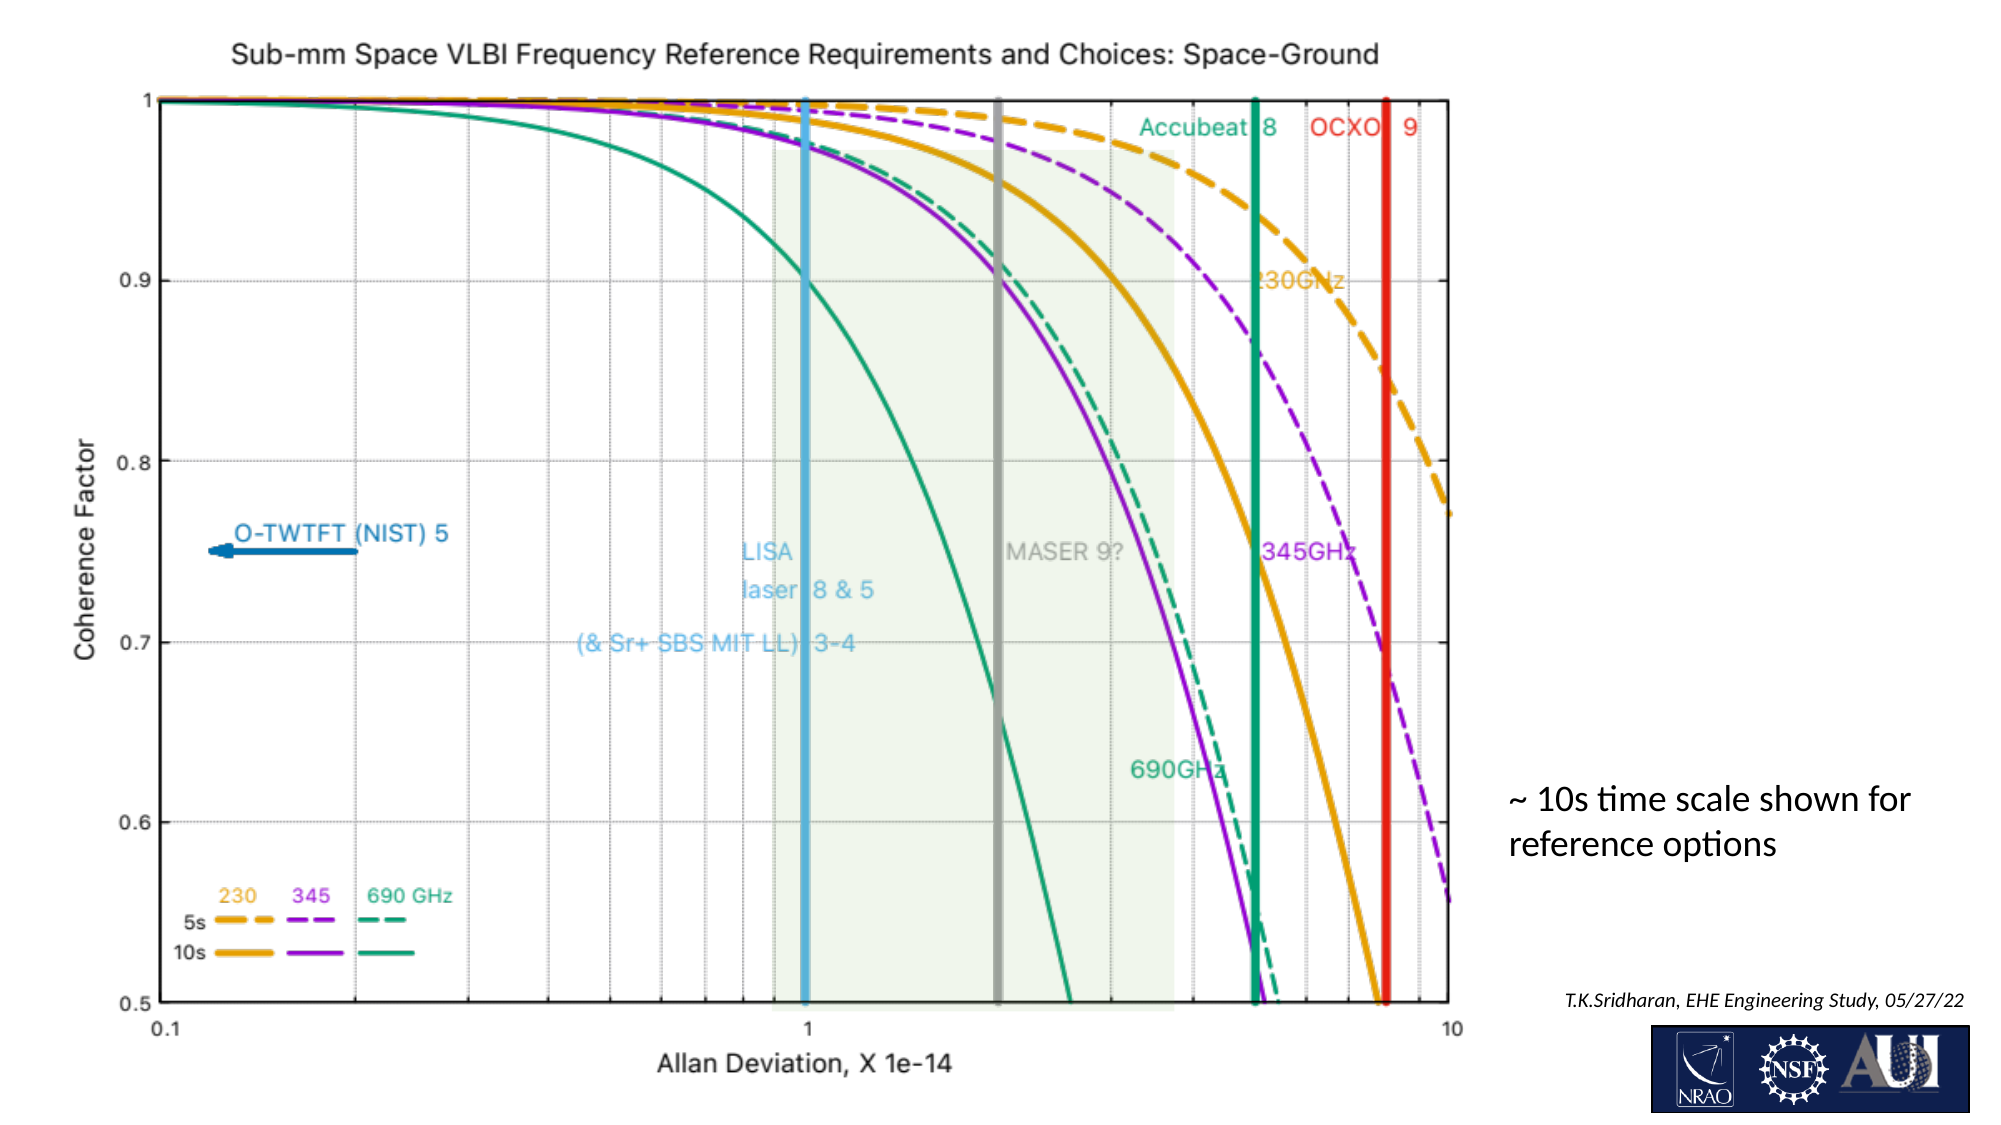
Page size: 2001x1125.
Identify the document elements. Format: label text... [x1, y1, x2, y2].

text_box T.K.Sridharan, EHE Engineering Study, 05/27/22 [1549, 979, 1980, 1019]
picture [1651, 1025, 1970, 1113]
text_box ~ 10s time scale shown for reference options [1494, 766, 1936, 872]
picture [64, 16, 1480, 1078]
